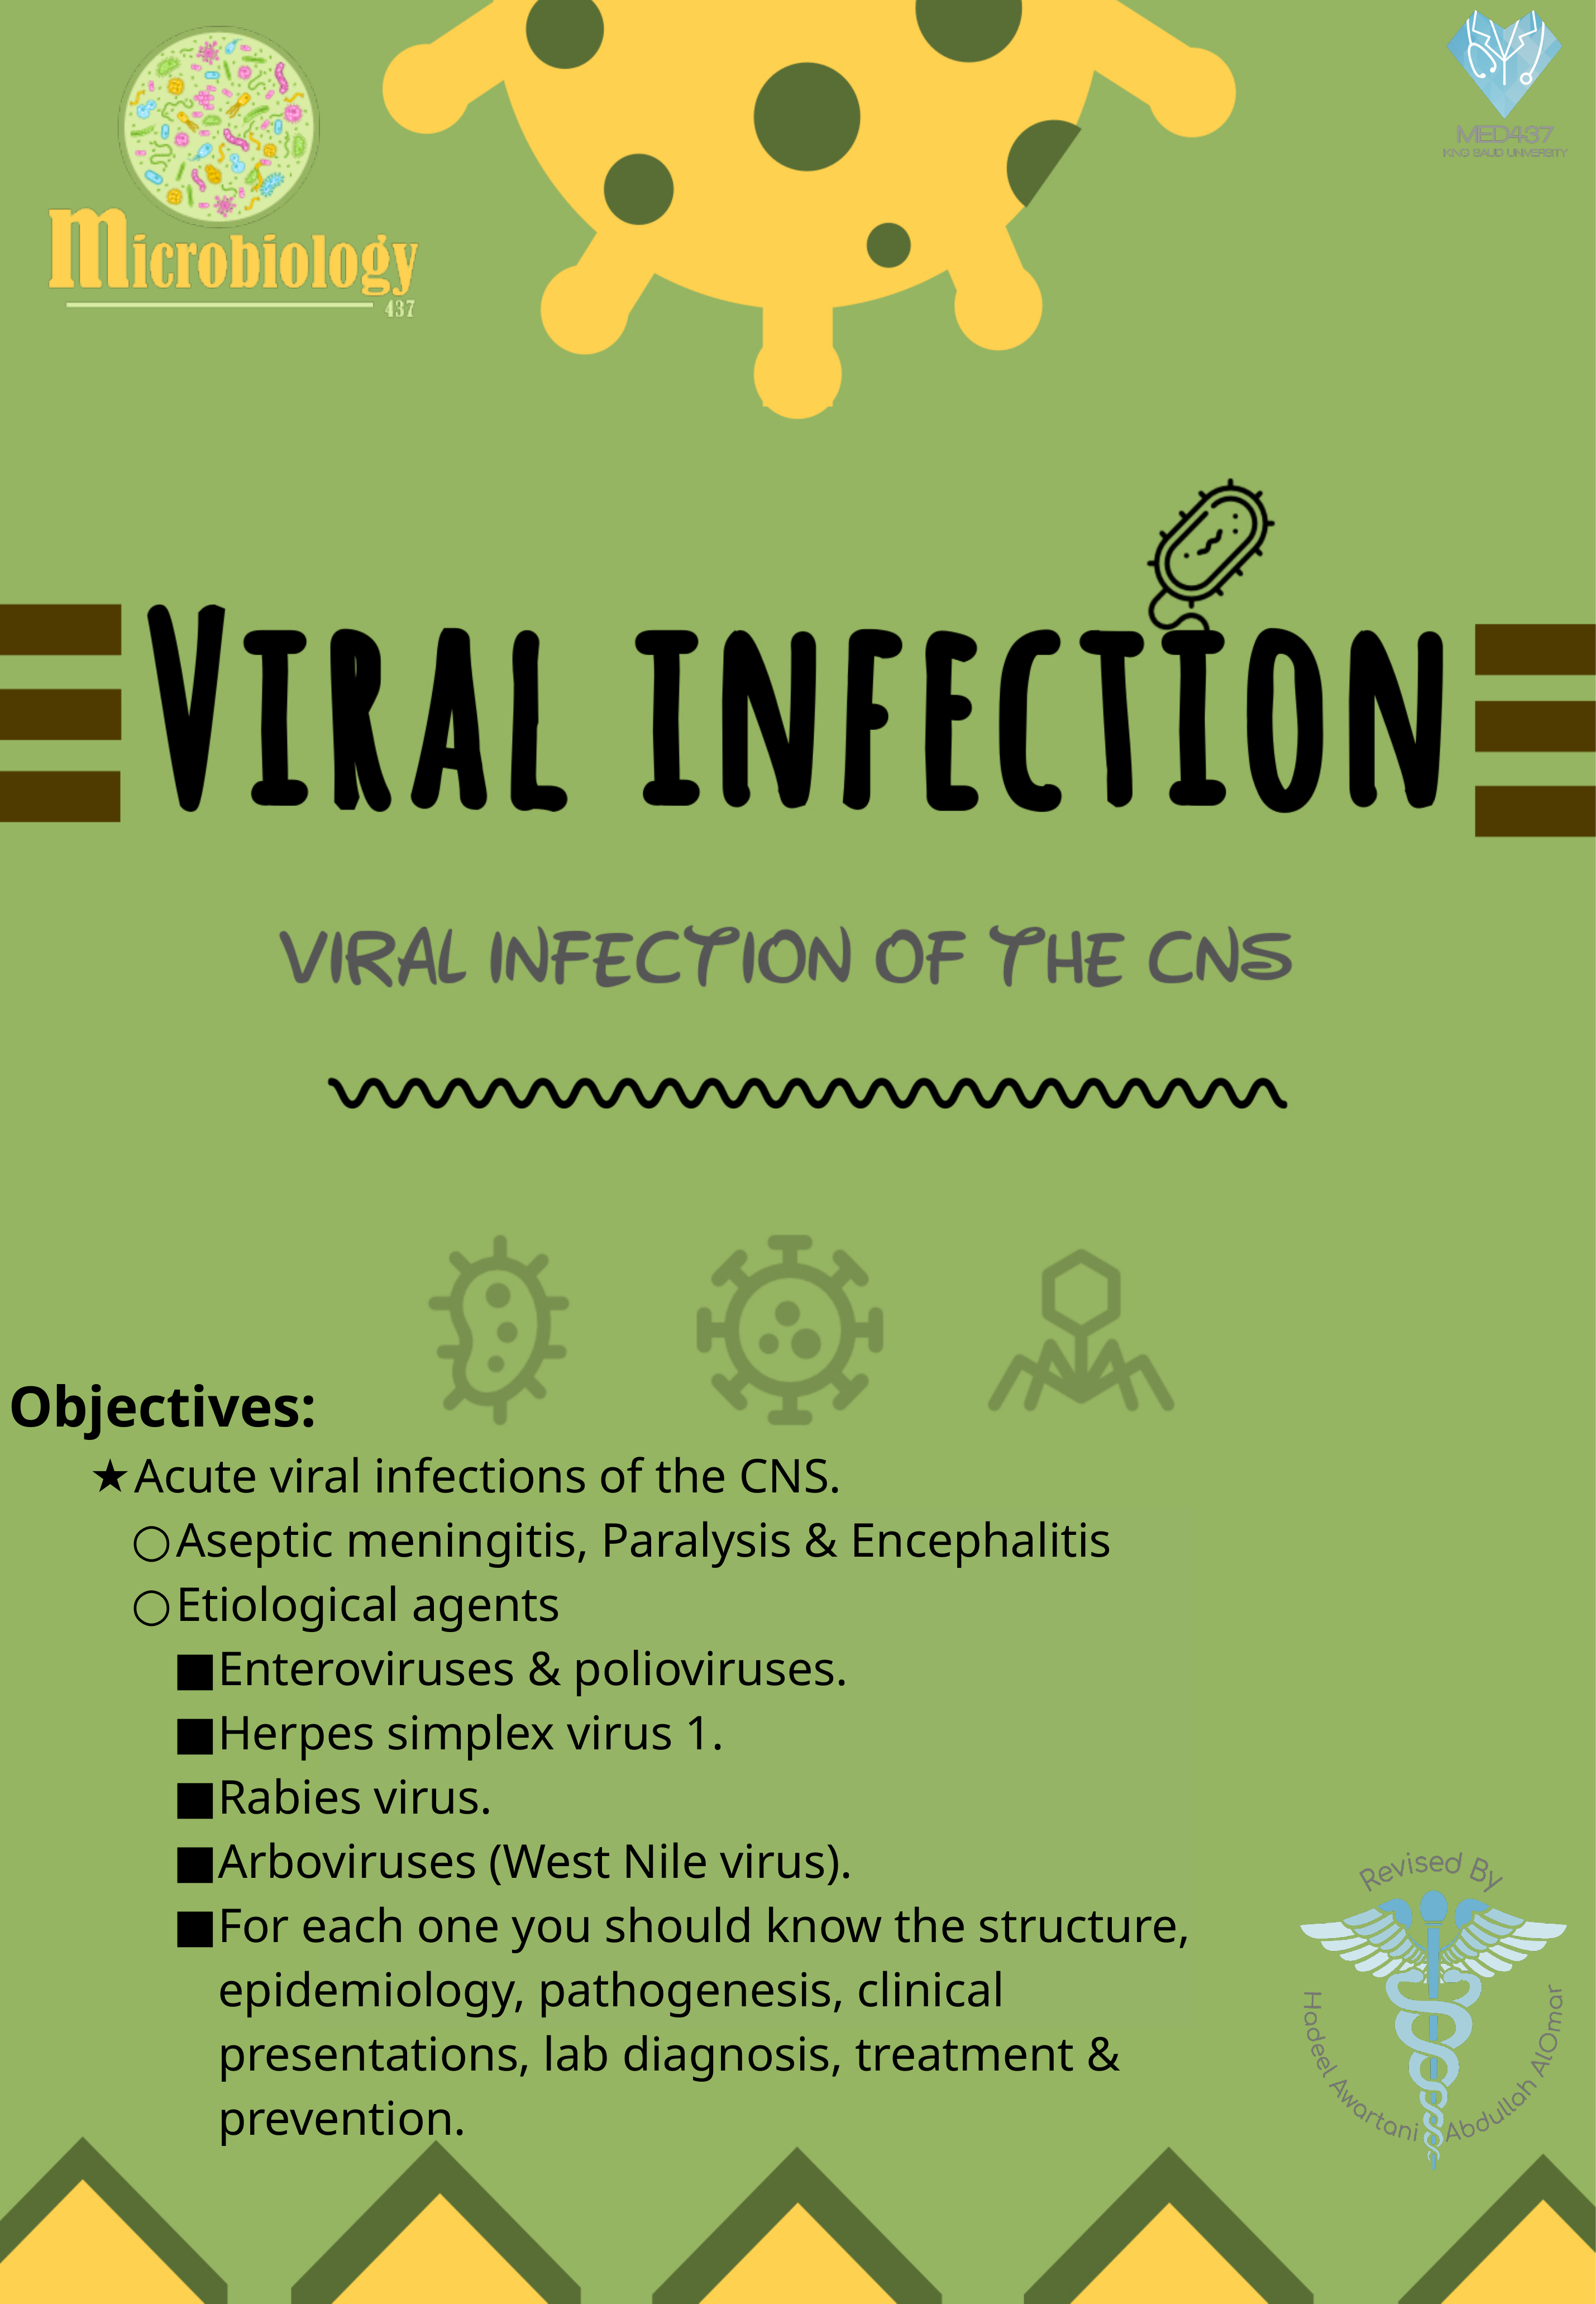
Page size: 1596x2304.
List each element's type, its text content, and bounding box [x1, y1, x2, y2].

picture [320, 1508, 1194, 2027]
picture [0, 0, 1596, 2304]
text_box Objectives: Acute viral infections of the CNS. Aseptic meningitis, Paralysis & Encephalitis Etiological agents Enteroviruses & polioviruses. Herpes simplex virus 1. Rabies virus. Arboviruses (West Nile virus). For each one you should know the structure, epidemiology, pathogenesis, clinical presentations, lab diagnosis, treatment & prevention. [0, 1352, 1263, 2140]
